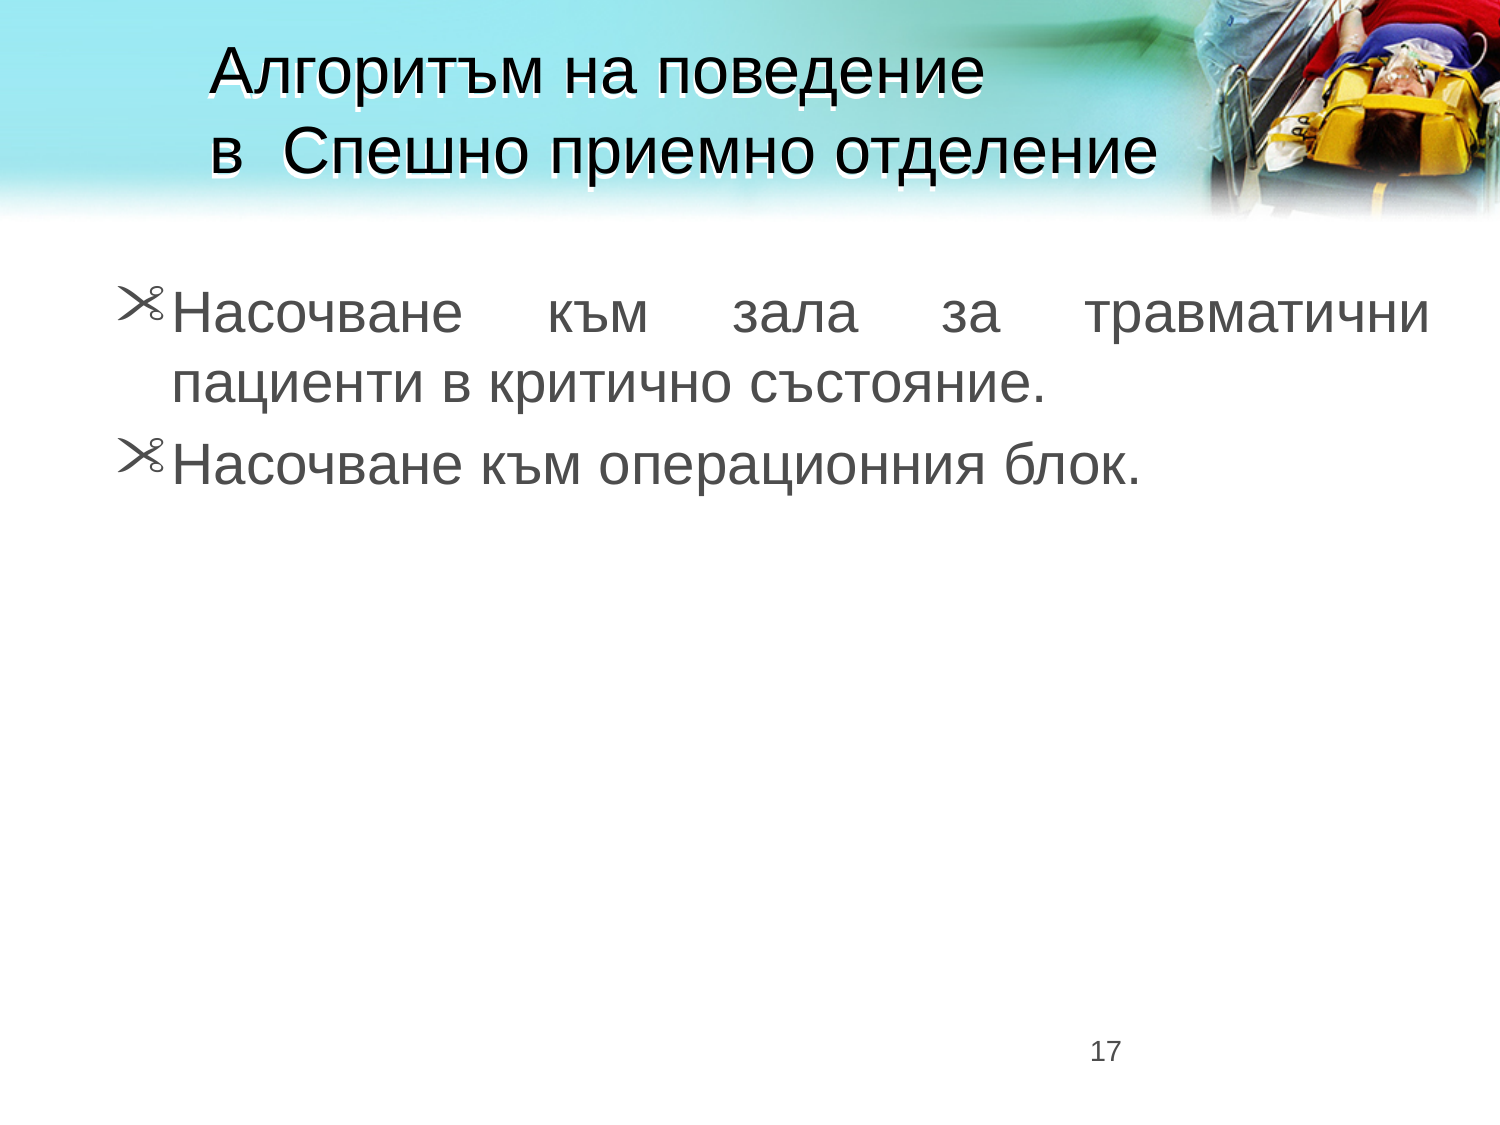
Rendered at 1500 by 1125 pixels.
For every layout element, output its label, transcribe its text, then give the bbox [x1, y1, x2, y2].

slide_number 17 [1074, 1024, 1425, 1103]
title Алгоритъм на поведение в Спешно приемно отделение [194, 65, 1459, 149]
picture [0, 0, 1500, 1125]
list Насочване към зала за травматични пациенти в критично състояние. Насочване към операционния блок. [100, 267, 1447, 1024]
